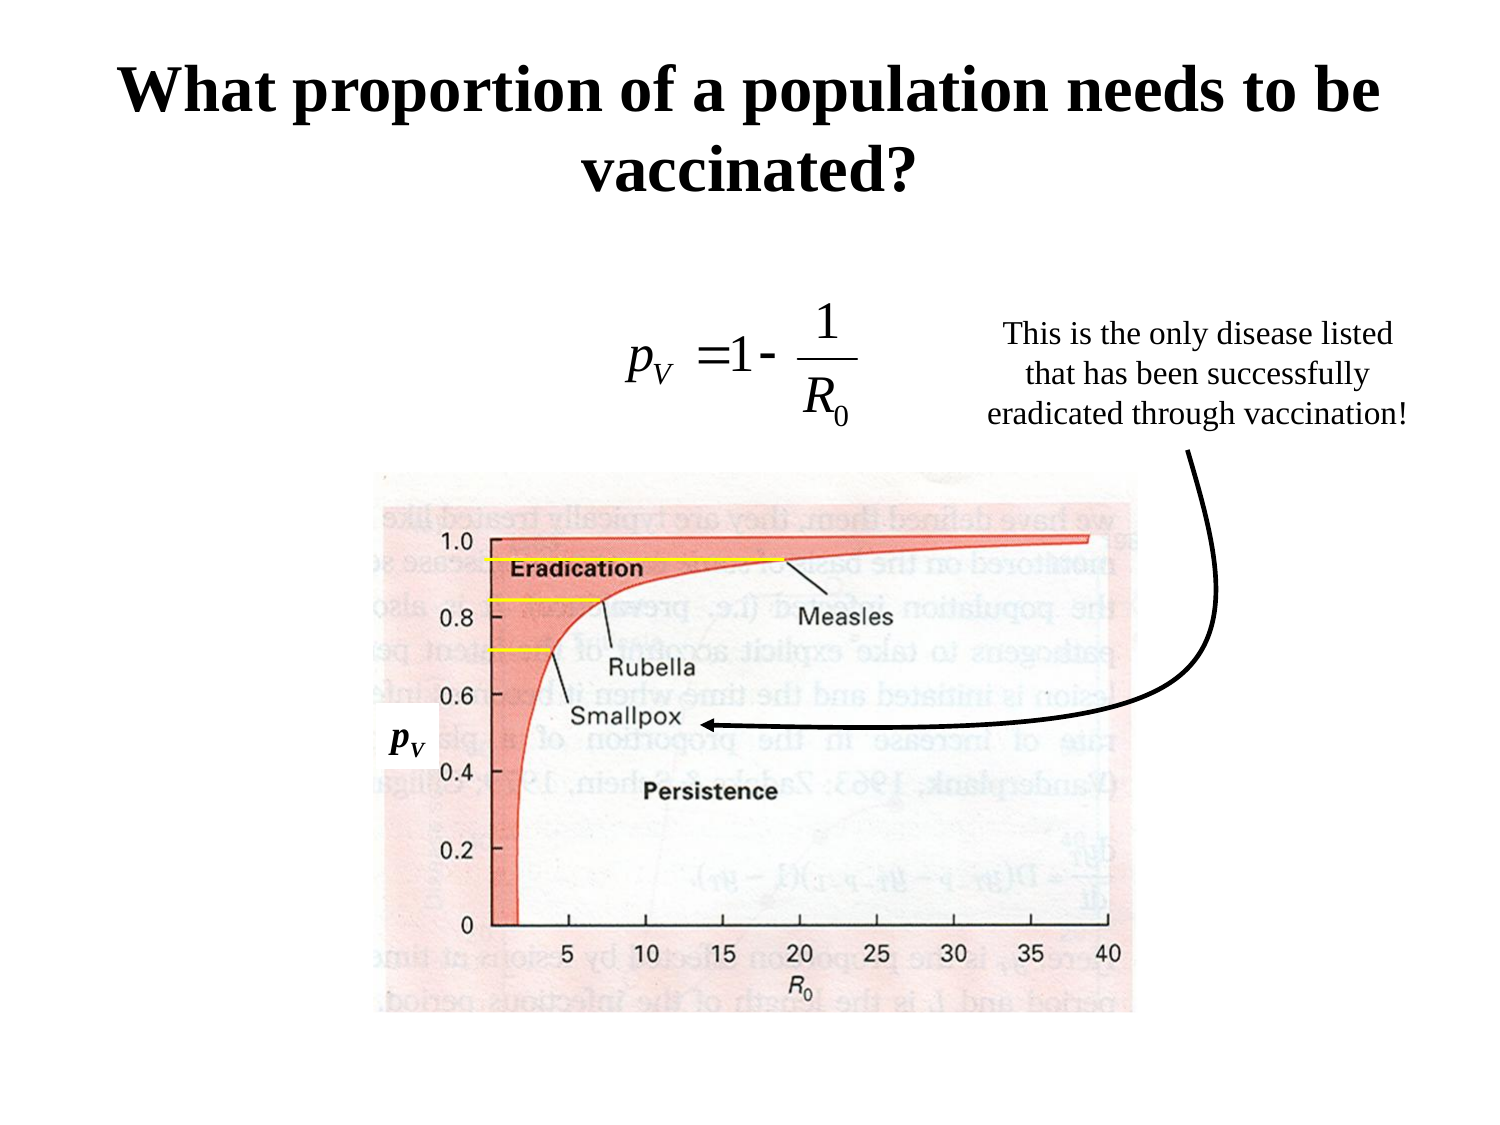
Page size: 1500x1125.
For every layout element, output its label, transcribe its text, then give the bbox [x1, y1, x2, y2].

text_box This is the only disease listed that has been successfully eradicated through vaccination! [972, 303, 1424, 439]
text_box What proportion of a population needs to be vaccinated? [0, 37, 1500, 213]
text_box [613, 288, 869, 385]
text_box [337, 387, 1251, 1101]
